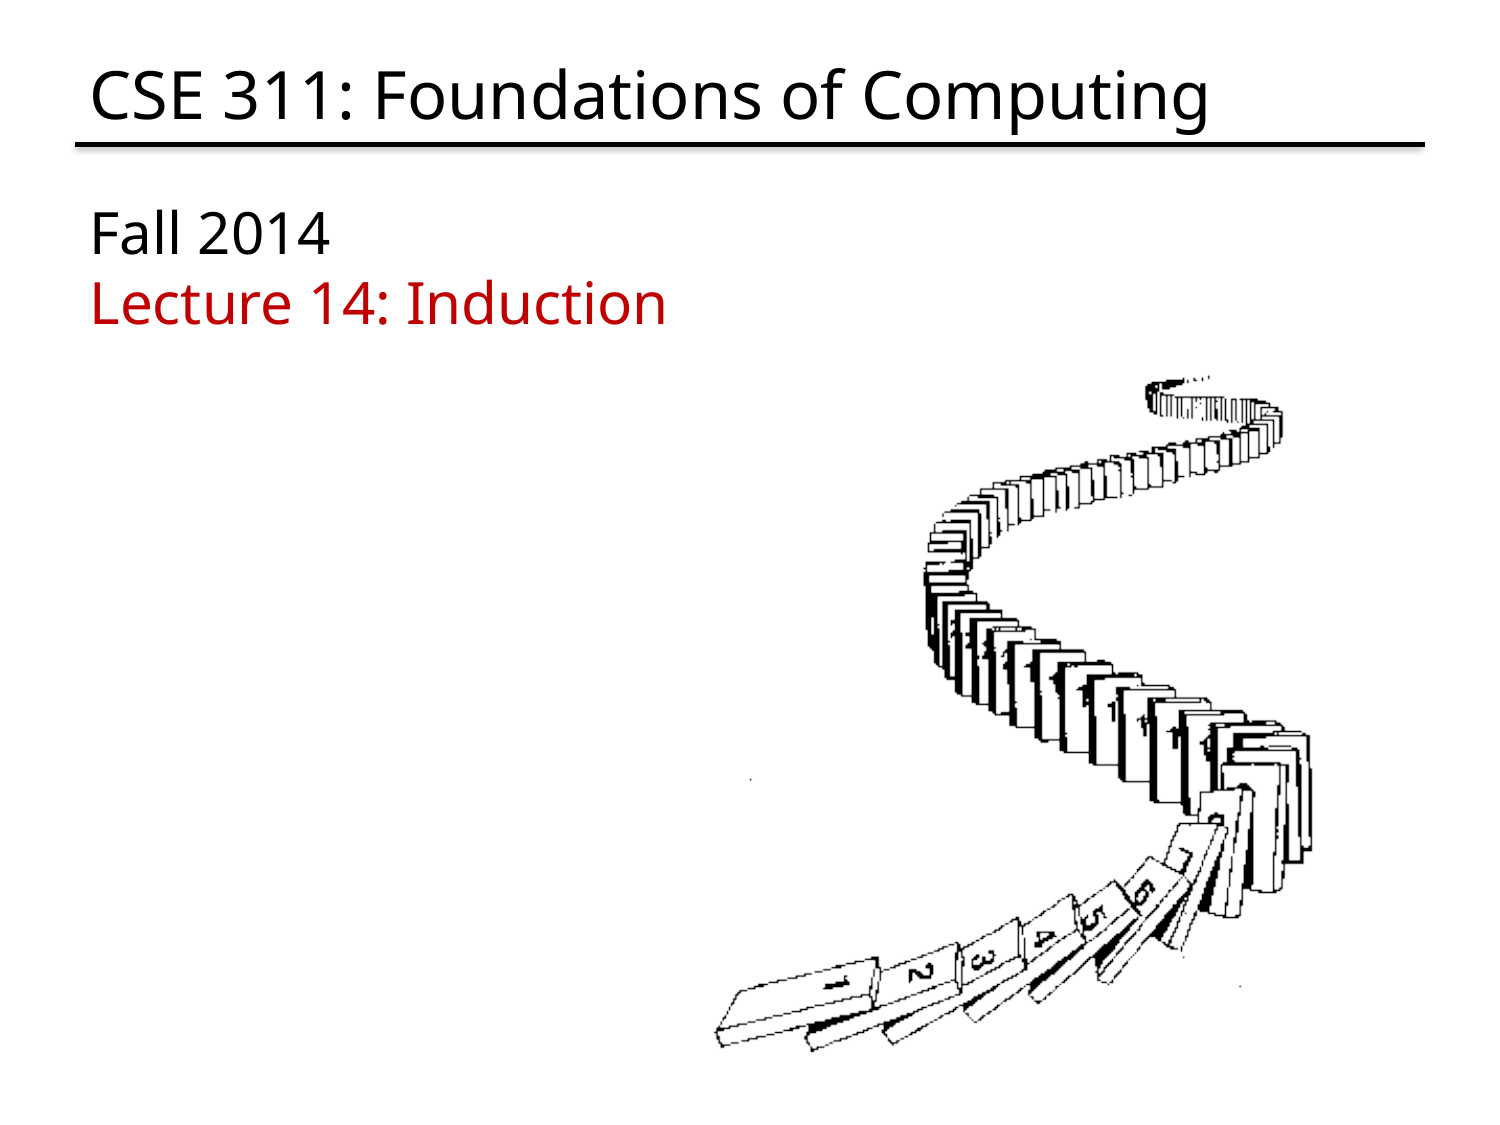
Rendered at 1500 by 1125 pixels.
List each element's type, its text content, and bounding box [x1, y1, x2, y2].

picture [704, 359, 1338, 1056]
text_box Fall 2014 Lecture 14: Induction [74, 188, 1425, 344]
title CSE 311: Foundations of Computing [75, 45, 1425, 145]
